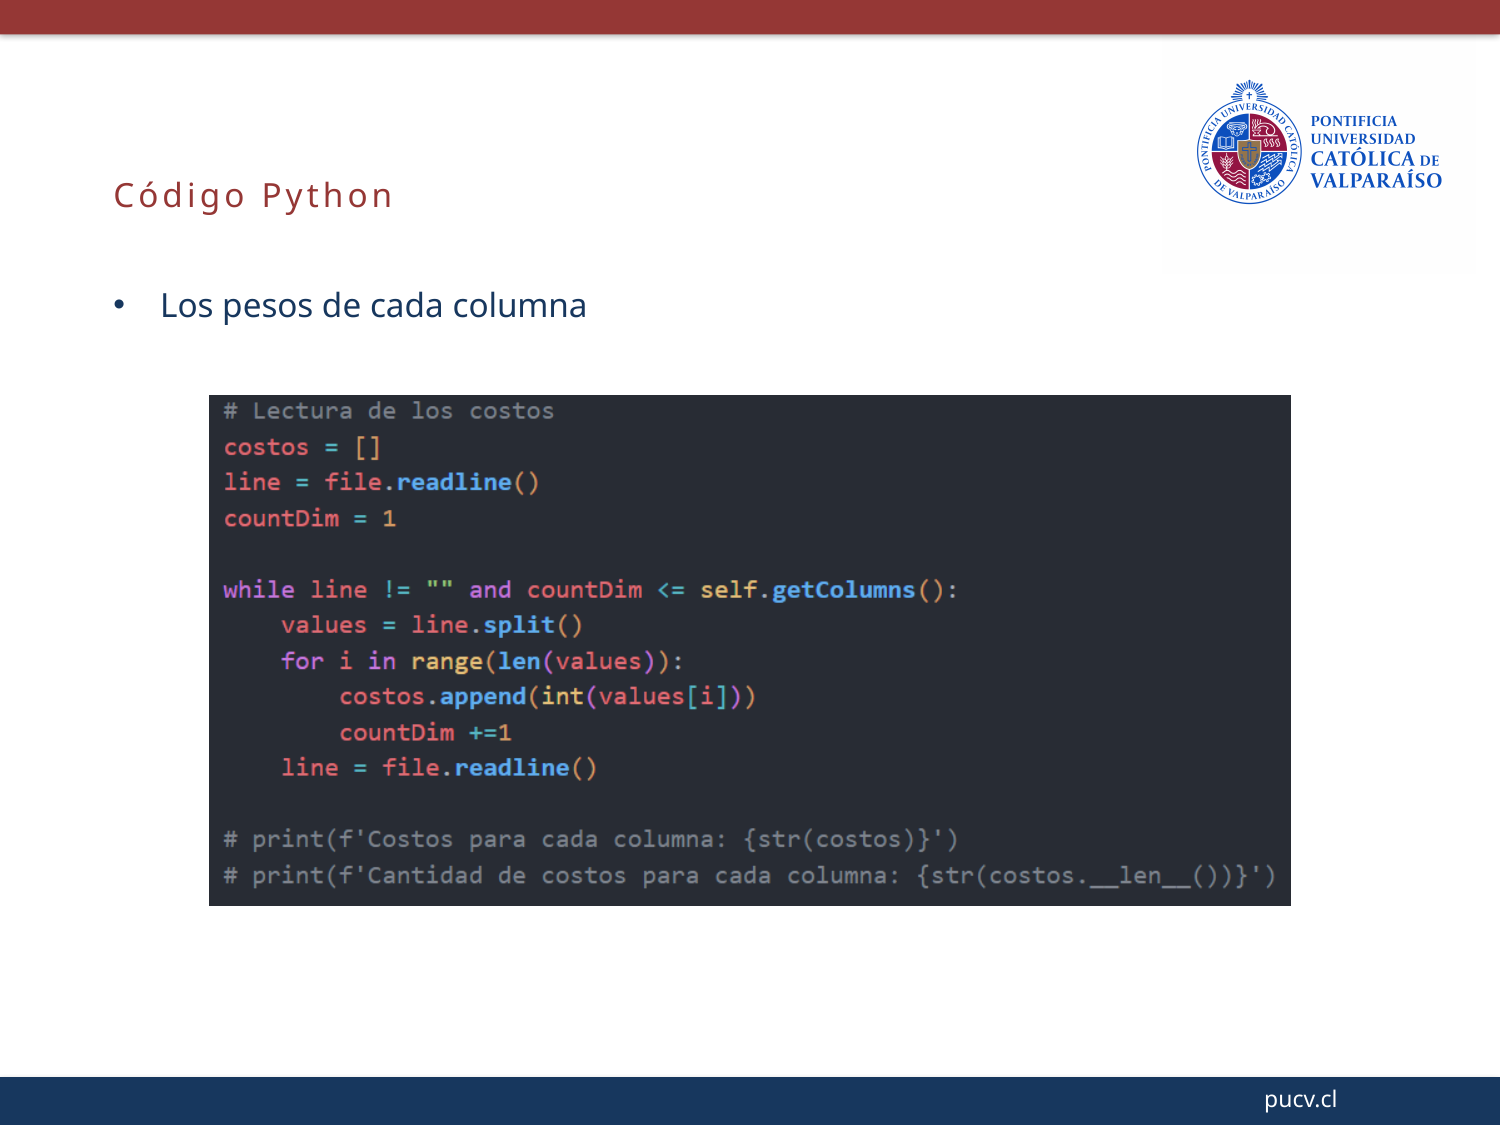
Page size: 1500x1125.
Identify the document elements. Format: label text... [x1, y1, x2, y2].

text_box Código Python [98, 167, 731, 222]
picture [209, 395, 1291, 906]
picture [1162, 35, 1476, 274]
